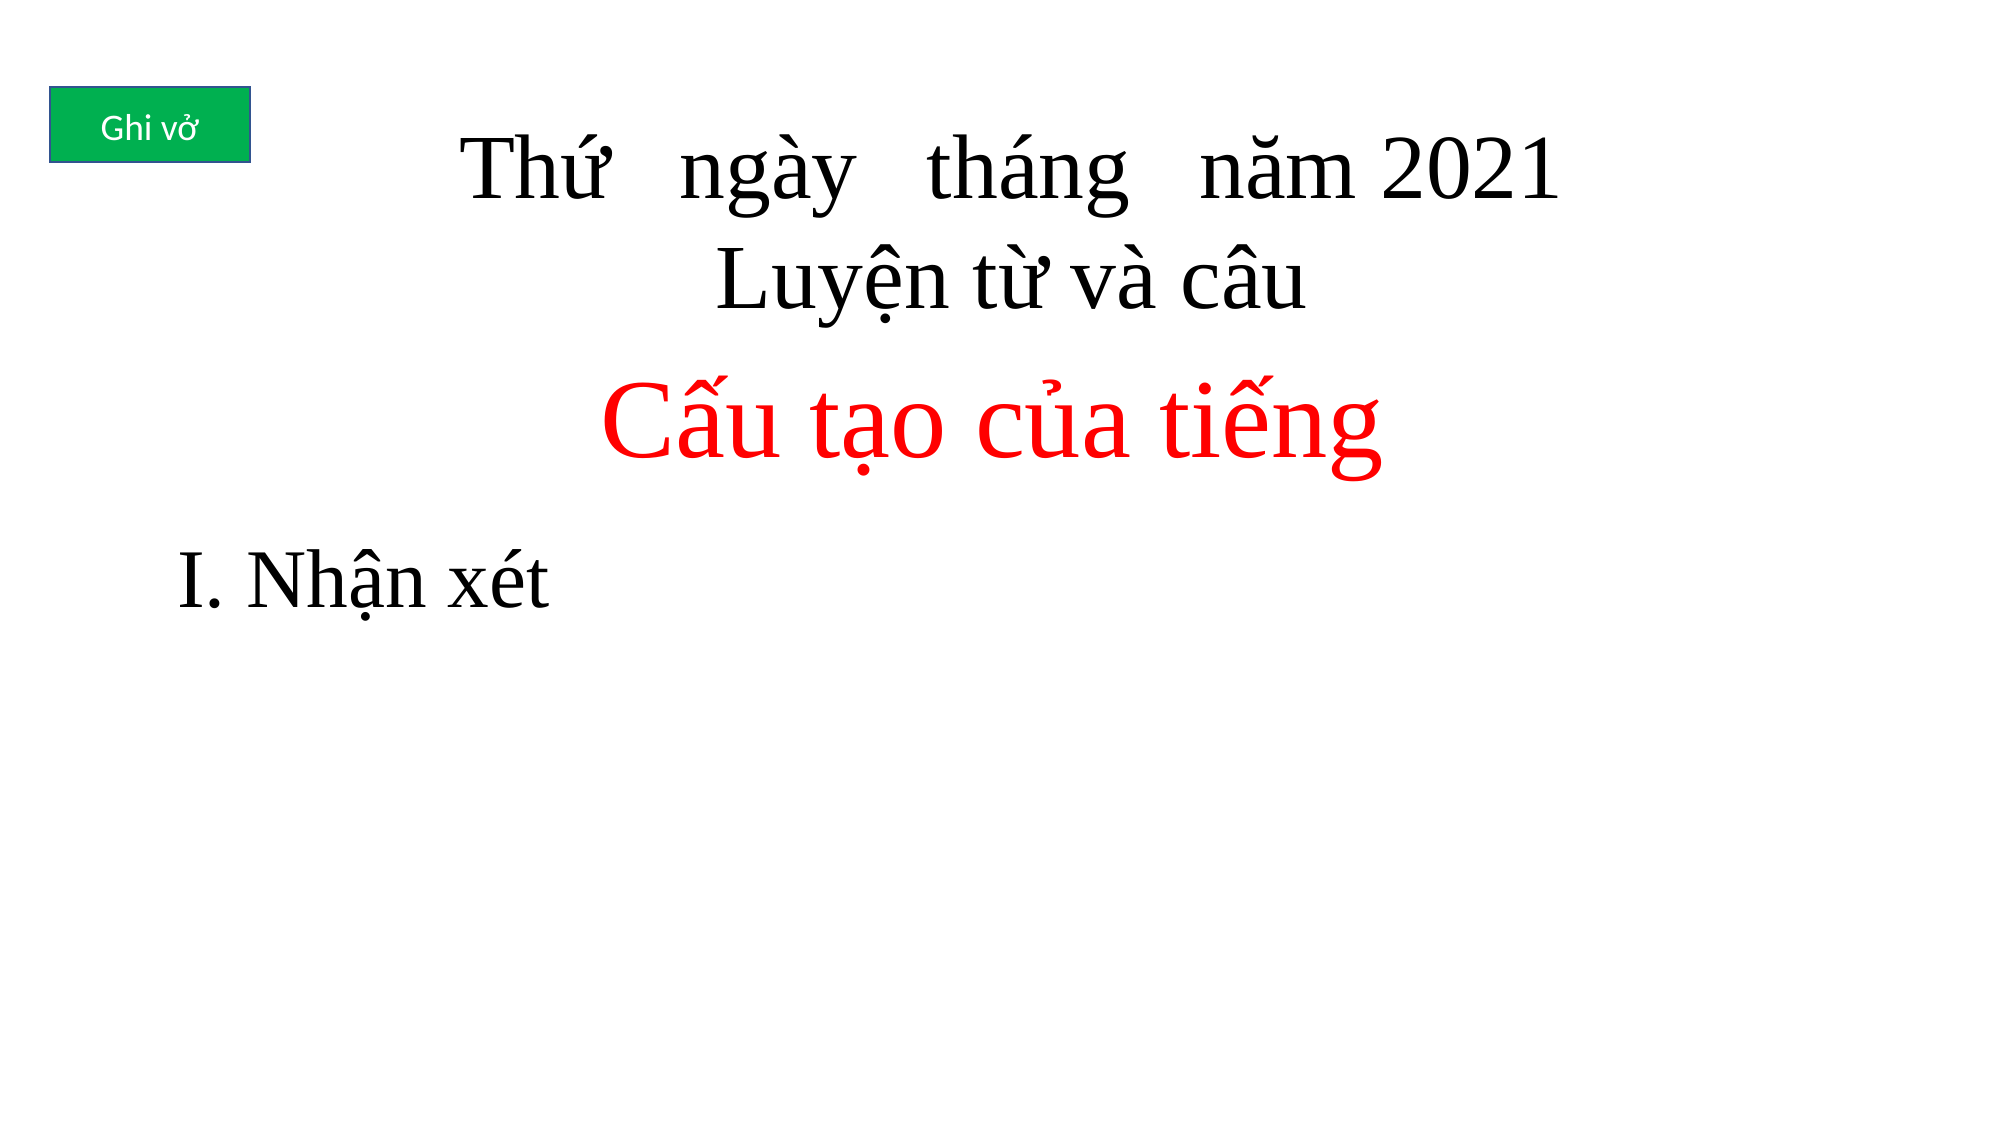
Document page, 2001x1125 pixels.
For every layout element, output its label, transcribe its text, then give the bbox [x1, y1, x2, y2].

text_box I. Nhận xét [162, 516, 1075, 632]
text_box Cấu tạo của tiếng [411, 337, 1574, 487]
text_box Thứ ngày tháng năm 2021 Luyện từ và câu [312, 99, 1713, 335]
text_box Ghi vở [49, 86, 251, 163]
